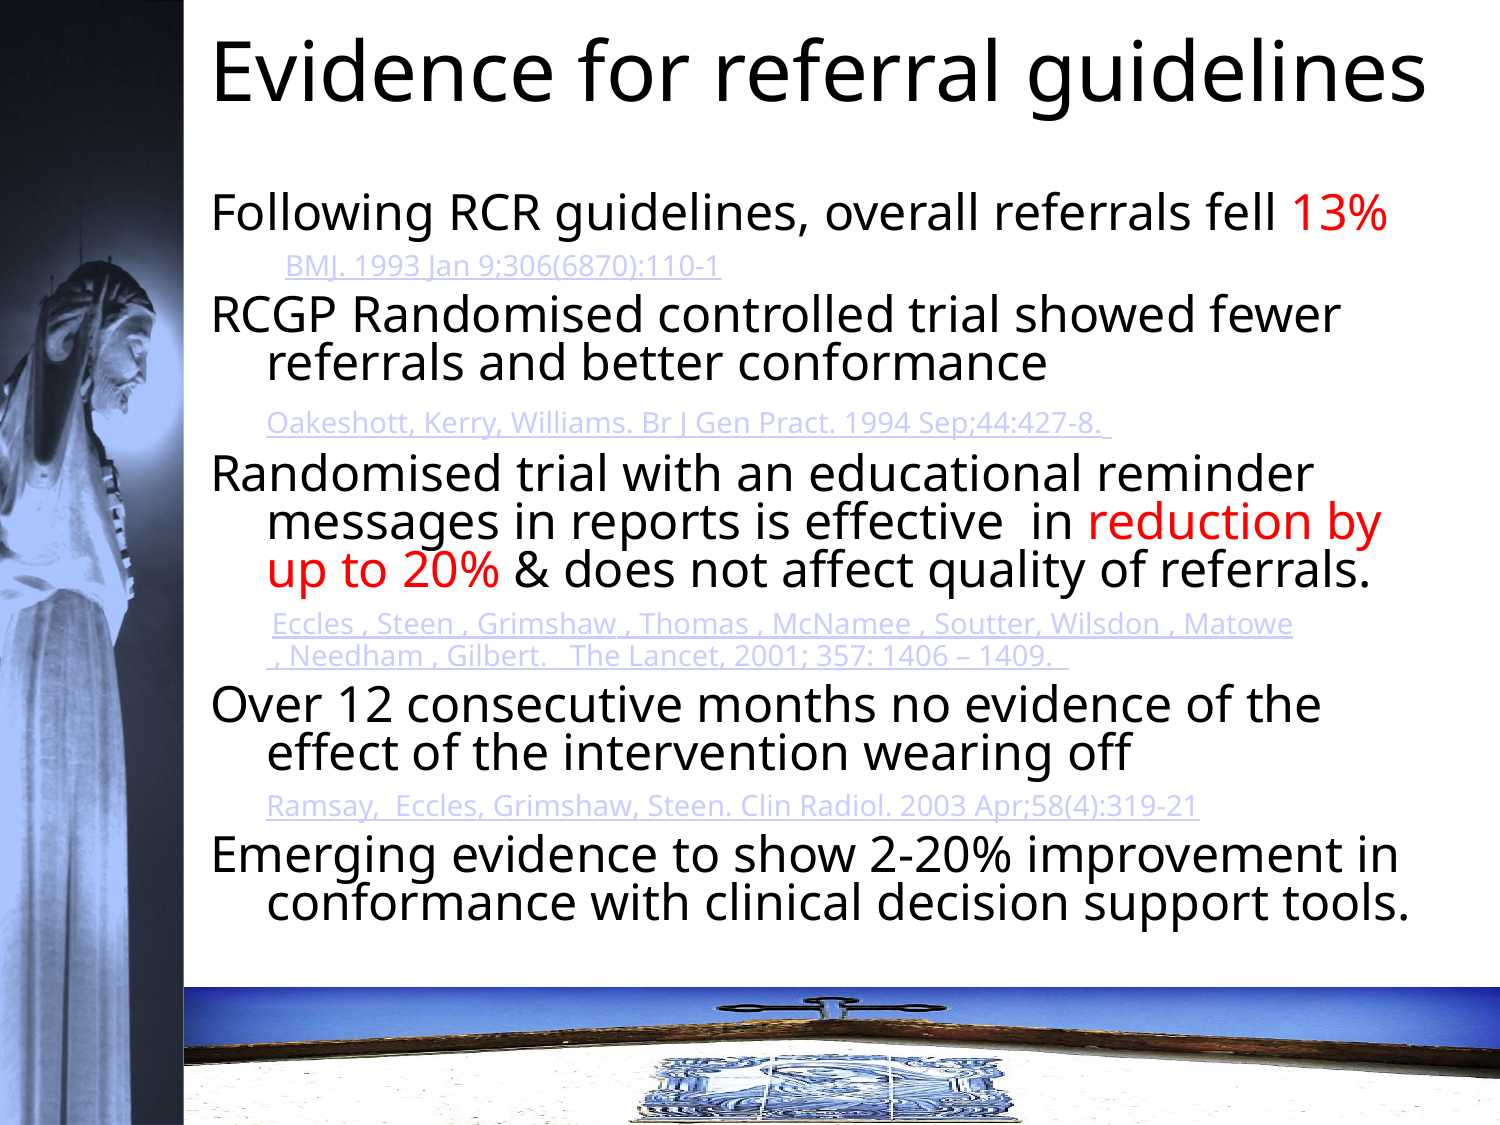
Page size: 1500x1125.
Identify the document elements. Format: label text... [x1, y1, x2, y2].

picture [184, 987, 1500, 1125]
title Evidence for referral guidelines [194, 0, 1500, 138]
list Following RCR guidelines, overall referrals fell 13% BMJ. 1993 Jan 9;306(6870):110-1 RCGP Randomised controlled trial showed fewer referrals and better conformance Oakeshott, Kerry, Williams. Br J Gen Pract. 1994 Sep;44:427-8. Randomised trial with an educational reminder messages in reports is effective in reduction by up to 20% & does not affect quality of referrals. Eccles , Steen , Grimshaw , Thomas , McNamee , Soutter, Wilsdon , Matowe , Needham , Gilbert. The Lancet, 2001; 357: 1406 – 1409. Over 12 consecutive months no evidence of the effect of the intervention wearing off Ramsay, Eccles, Grimshaw, Steen. Clin Radiol. 2003 Apr;58(4):319-21 Emerging evidence to show 2-20% improvement in conformance with clinical decision support tools. [195, 184, 1471, 953]
